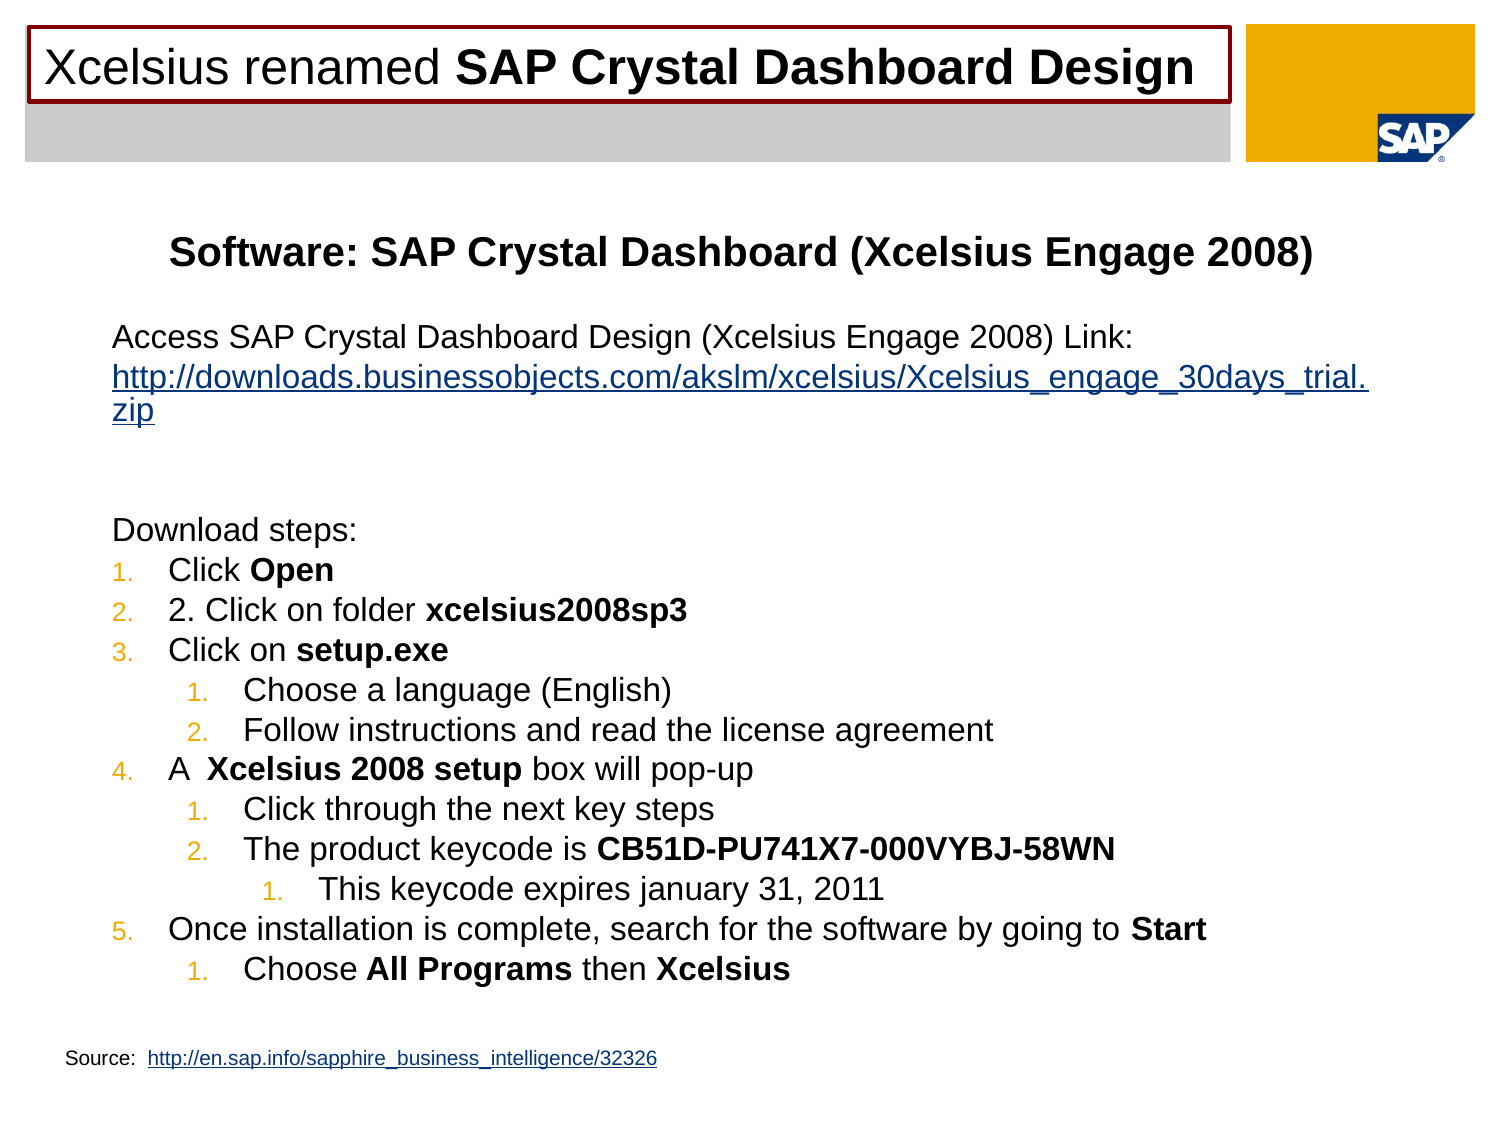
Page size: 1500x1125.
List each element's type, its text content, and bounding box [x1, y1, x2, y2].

title [40, 102, 1216, 151]
text_box Software: SAP Crystal Dashboard (Xcelsius Engage 2008) Access SAP Crystal Dashboard Design (Xcelsius Engage 2008) Link: http://downloads.businessobjects.com/akslm/xcelsius/Xcelsius_engage_30days_trial.zip Download steps: Click Open 2. Click on folder xcelsius2008sp3 Click on setup.exe Choose a language (English) Follow instructions and read the license agreement A Xcelsius 2008 setup box will pop-up Click through the next key steps The product keycode is CB51D-PU741X7-000VYBJ-58WN This keycode expires january 31, 2011 Once installation is complete, search for the software by going to Start Choose All Programs then Xcelsius [97, 217, 1386, 1041]
text_box Xcelsius renamed SAP Crystal Dashboard Design [29, 26, 1230, 102]
text_box Source: http://en.sap.info/sapphire_business_intelligence/32326 [49, 1037, 950, 1078]
picture [1246, 24, 1475, 162]
